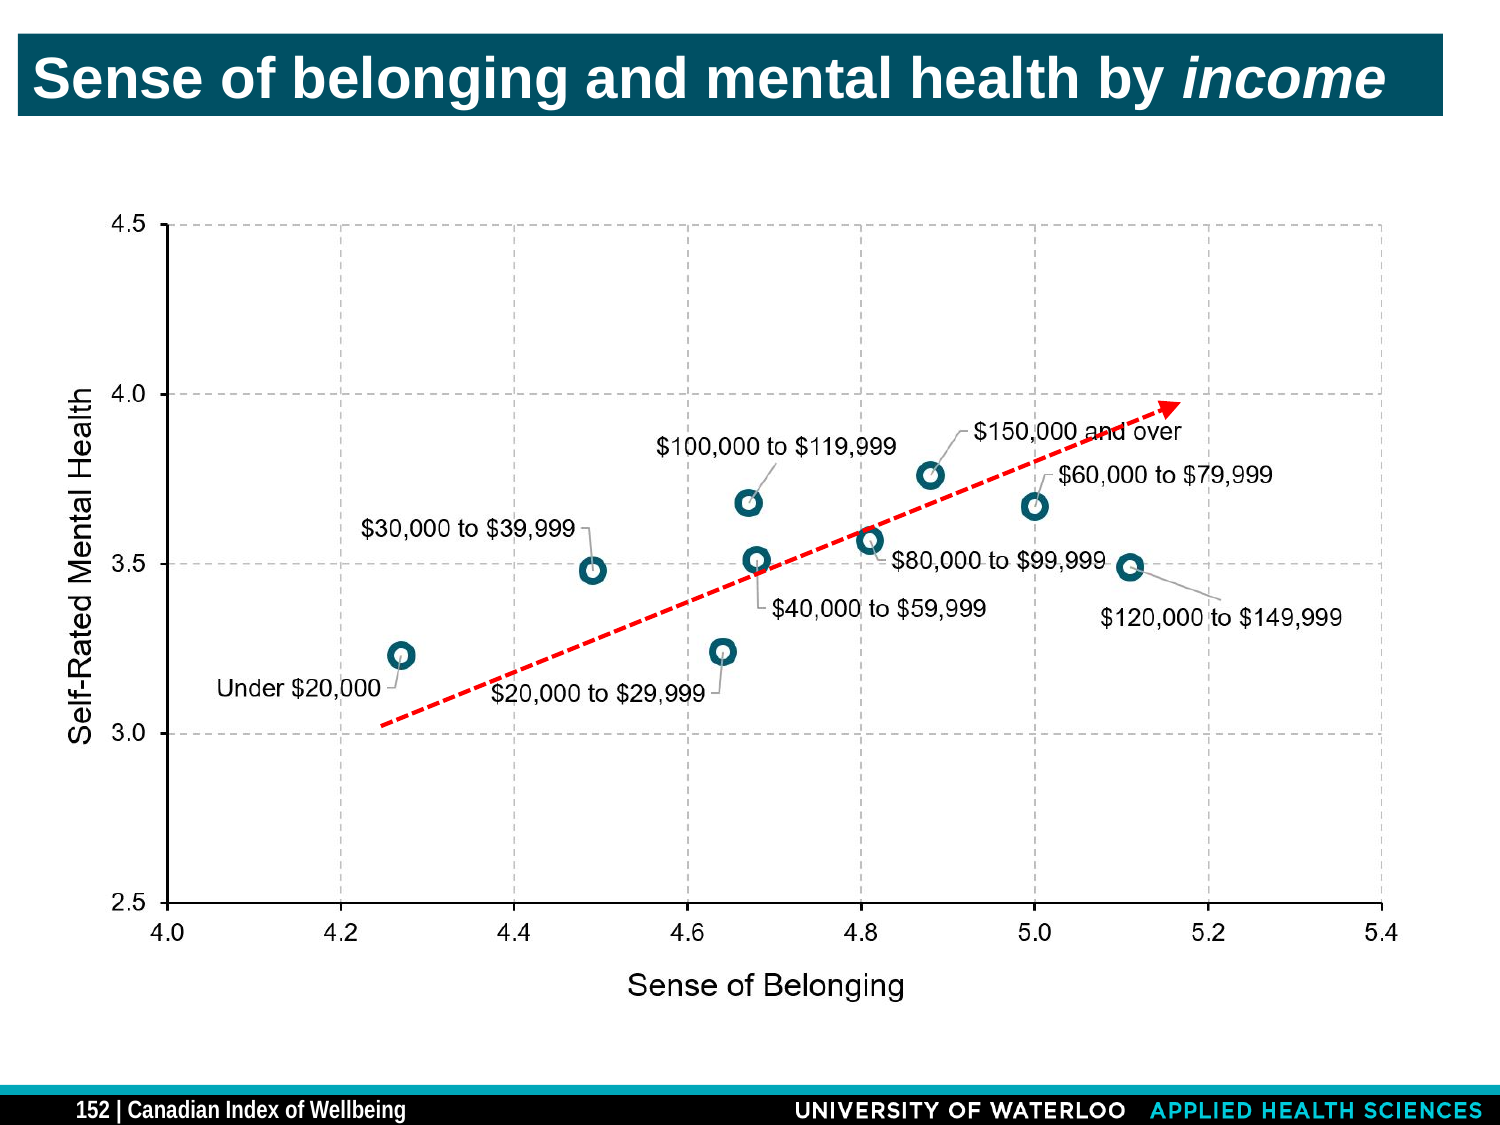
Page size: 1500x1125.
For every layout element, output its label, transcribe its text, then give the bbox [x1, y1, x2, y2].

text_box Sense of belonging and mental health by income [17, 33, 1443, 116]
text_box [55, 178, 1406, 1009]
picture [0, 1095, 1500, 1125]
